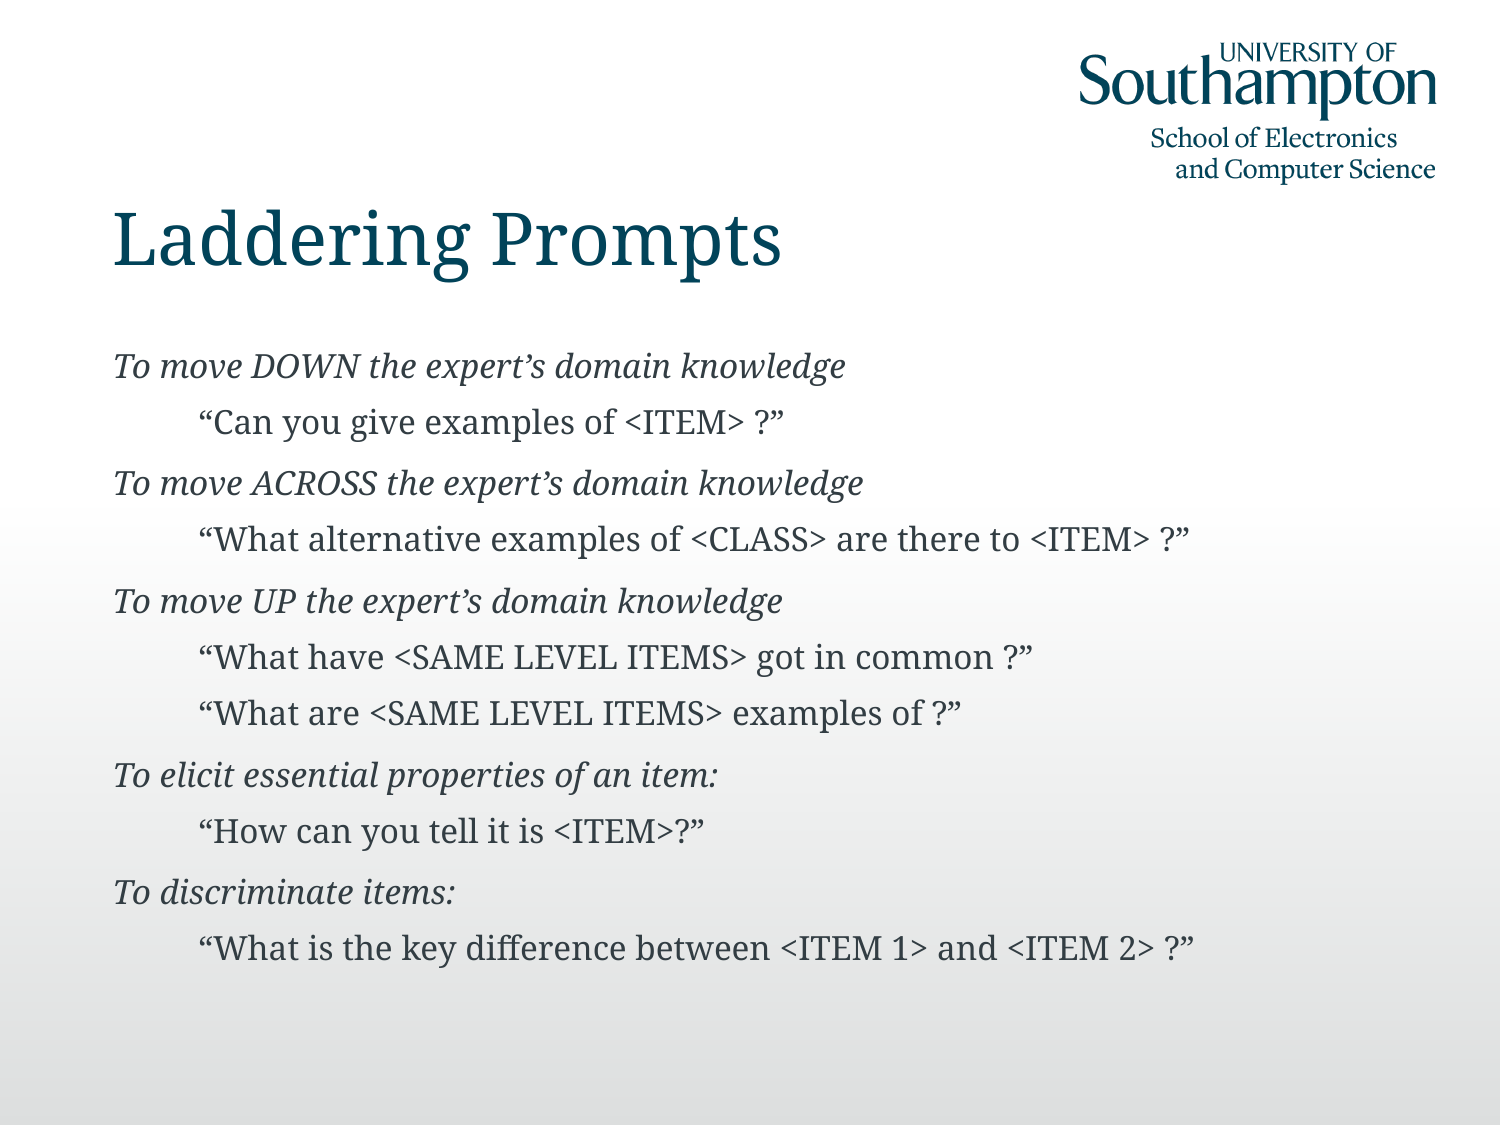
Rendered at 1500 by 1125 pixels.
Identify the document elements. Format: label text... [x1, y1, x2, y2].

list To move DOWN the expert’s domain knowledge “Can you give examples of <ITEM> ?” To move ACROSS the expert’s domain knowledge “What alternative examples of <CLASS> are there to <ITEM> ?” To move UP the expert’s domain knowledge “What have <SAME LEVEL ITEMS> got in common ?” “What are <SAME LEVEL ITEMS> examples of ?” To elicit essential properties of an item: “How can you tell it is <ITEM>?” To discriminate items: “What is the key difference between <ITEM 1> and <ITEM 2> ?” [112, 337, 1388, 1100]
title Laddering Prompts [112, 75, 1388, 288]
picture [1385, 73, 1397, 101]
picture [1080, 42, 1437, 185]
picture [1242, 42, 1251, 53]
